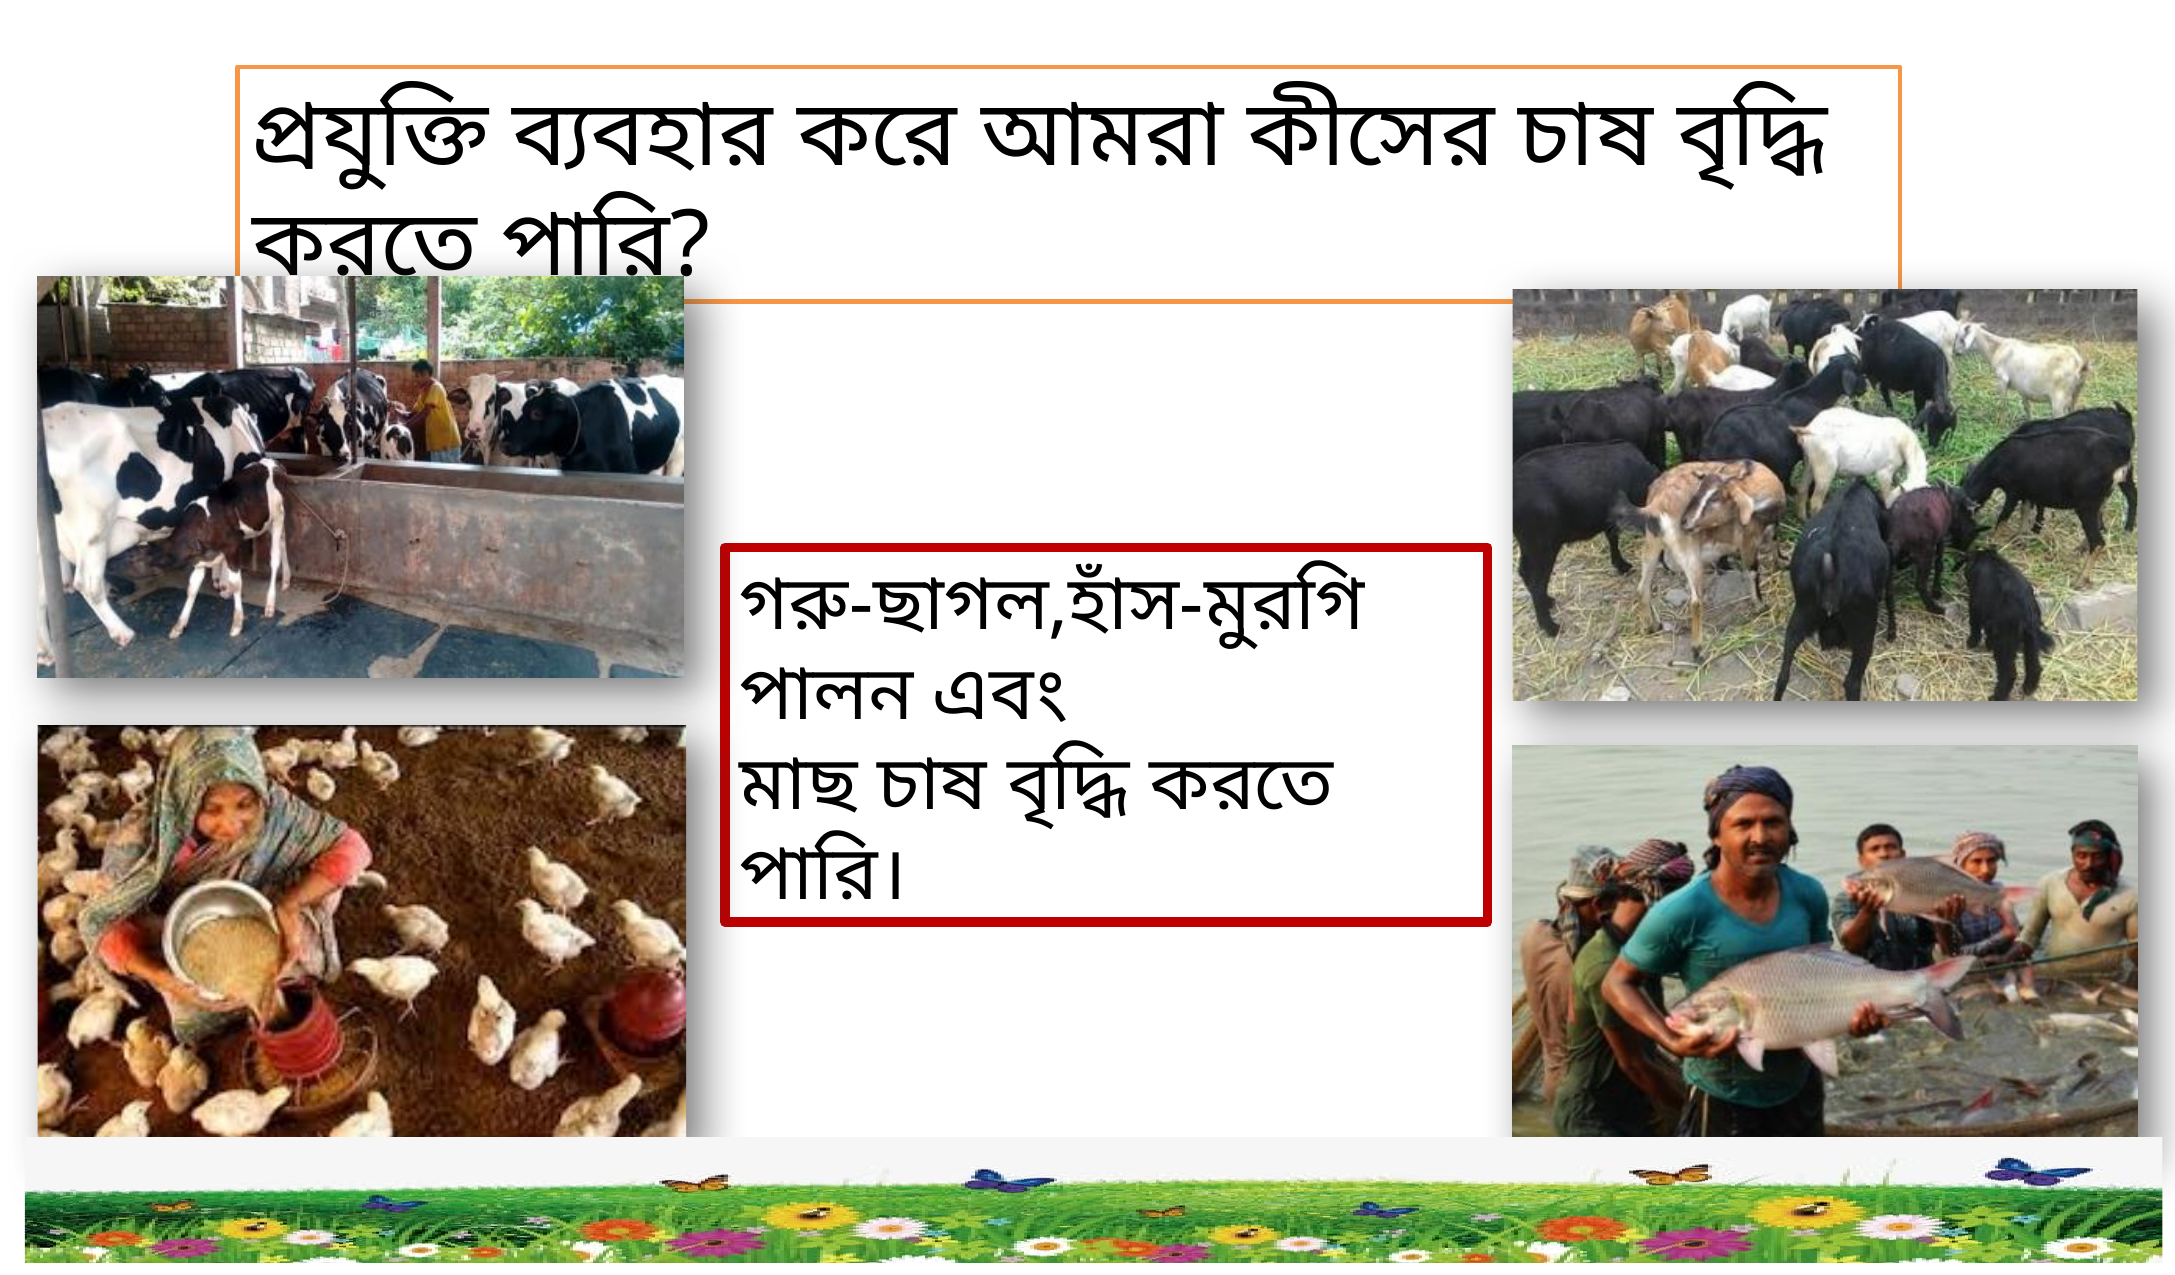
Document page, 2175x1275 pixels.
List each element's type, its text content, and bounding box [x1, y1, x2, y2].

text_box প্রযুক্তি ব্যবহার করে আমরা কীসের চাষ বৃদ্ধি করতে পারি? [235, 65, 1902, 304]
picture [37, 276, 684, 678]
picture [24, 724, 2163, 1263]
text_box গরু-ছাগল,হাঁস-মুরগি পালন এবং মাছ চাষ বৃদ্ধি করতে পারি। [724, 547, 1488, 923]
picture [1512, 288, 2138, 701]
